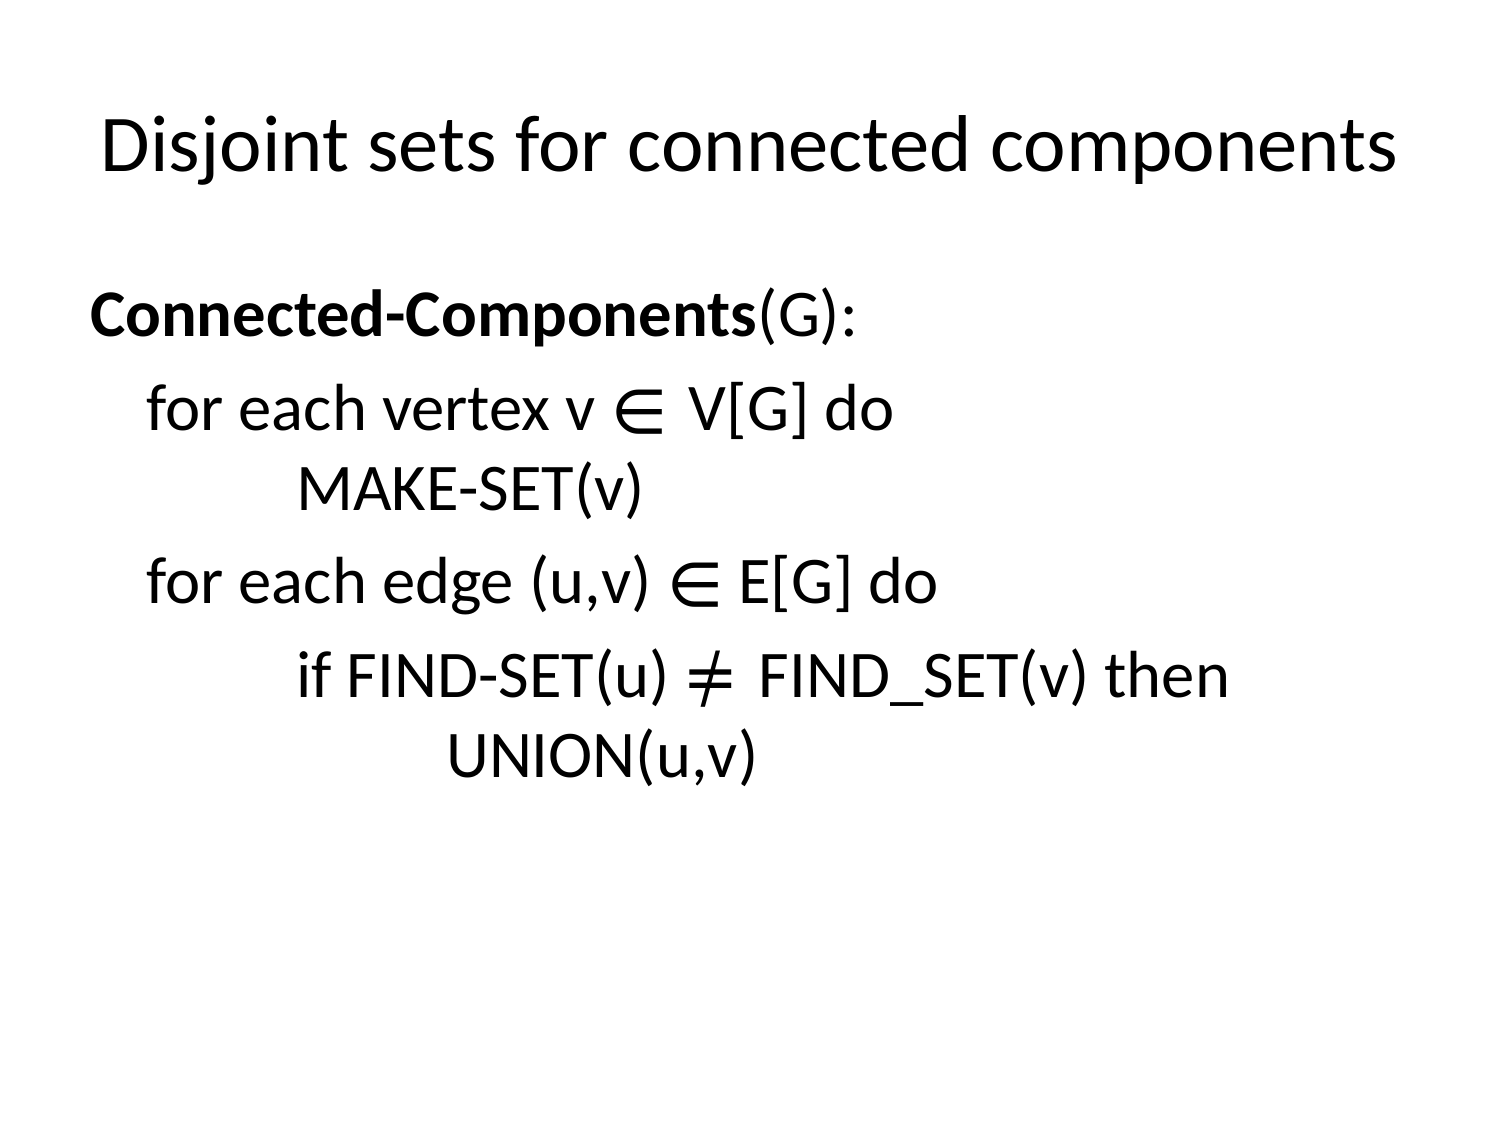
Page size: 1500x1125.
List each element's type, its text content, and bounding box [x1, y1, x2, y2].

list Connected-Components(G): for each vertex v ∊ V[G] do MAKE-SET(v) for each edge (u,v) ∊ E[G] do if FIND-SET(u) ≠ FIND_SET(v) then UNION(u,v) [75, 262, 1425, 1005]
text_box Disjoint sets for connected components [58, 45, 1442, 233]
